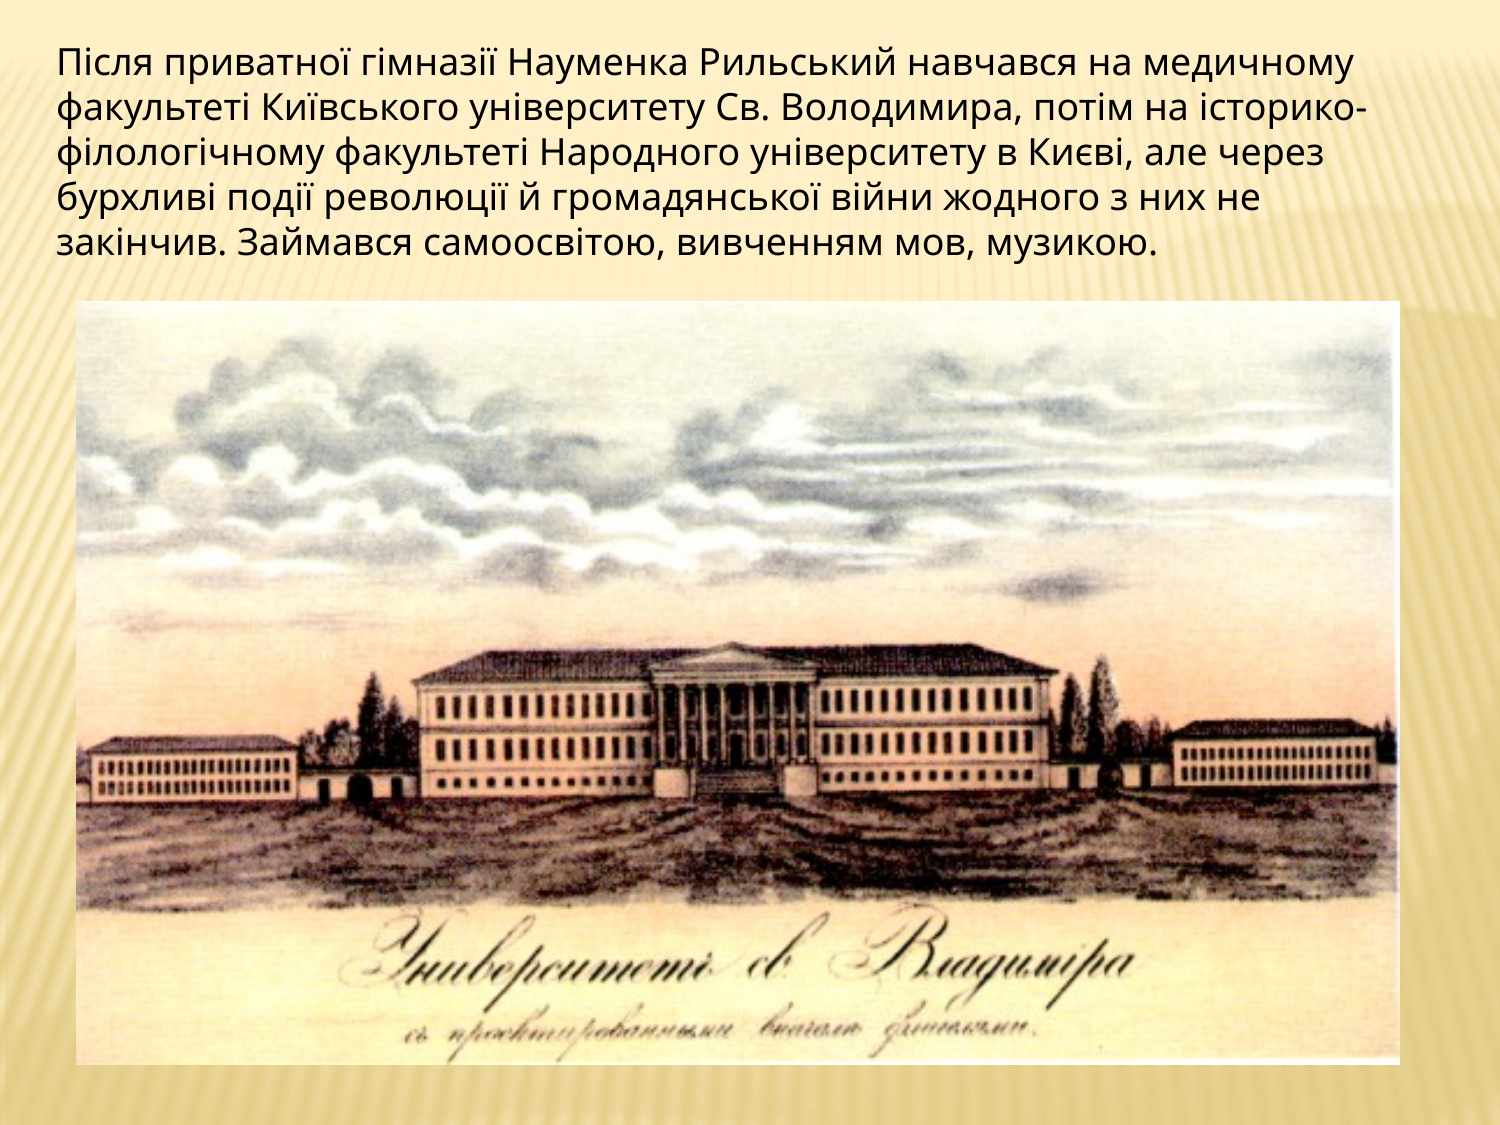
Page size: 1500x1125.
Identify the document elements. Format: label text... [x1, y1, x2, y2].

text_box Після приватної гімназії Науменка Рильський навчався на медичному факультеті Київського університету Св. Володимира, потім на історико-філологічному факультеті Народного університету в Києві, але через бурхливі події революції й громадянської війни жодного з них не закінчив. Займався самоосвітою, вивченням мов, музикою. [41, 30, 1447, 271]
picture [76, 300, 1400, 1066]
